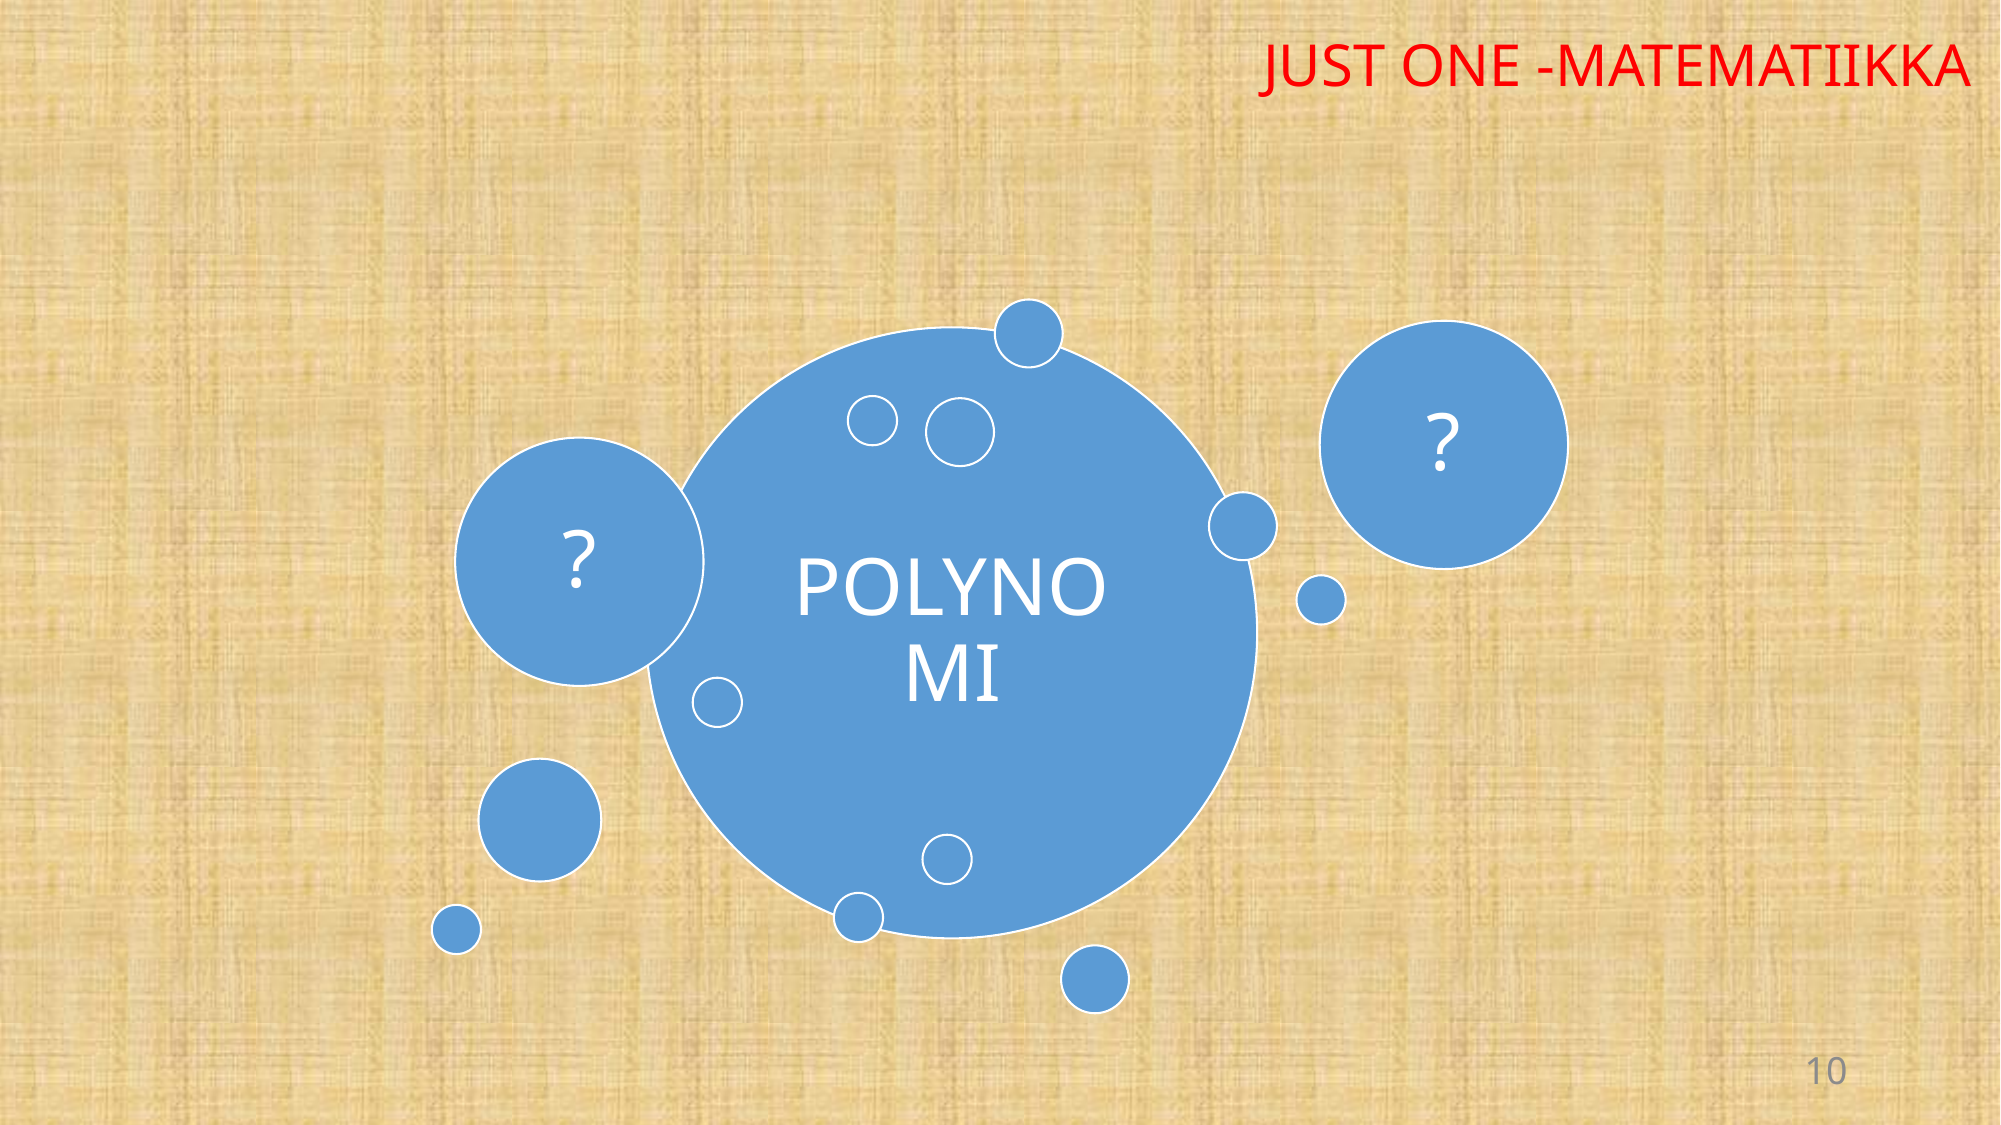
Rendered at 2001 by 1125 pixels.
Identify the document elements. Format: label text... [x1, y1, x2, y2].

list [137, 299, 1863, 1014]
picture [0, 0, 2001, 1125]
slide_number 10 [1412, 1042, 1863, 1103]
